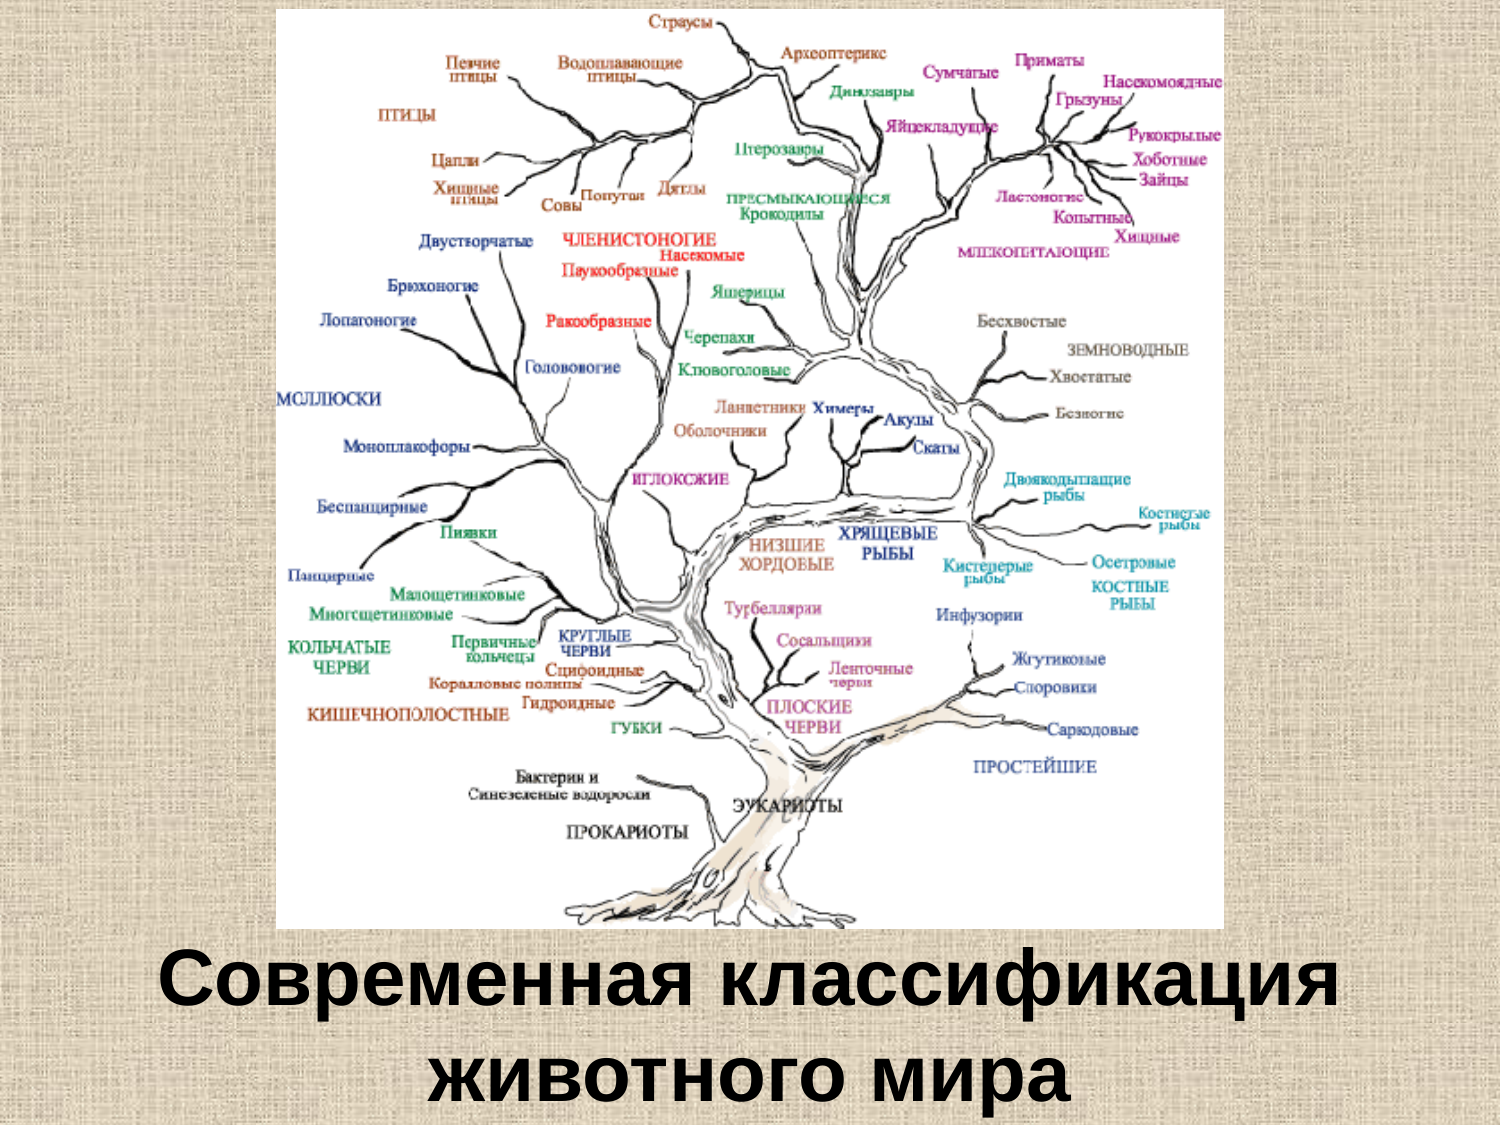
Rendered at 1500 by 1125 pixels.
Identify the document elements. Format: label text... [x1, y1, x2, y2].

picture [0, 0, 1500, 929]
title Современная классификация животного мира [0, 916, 1500, 1125]
